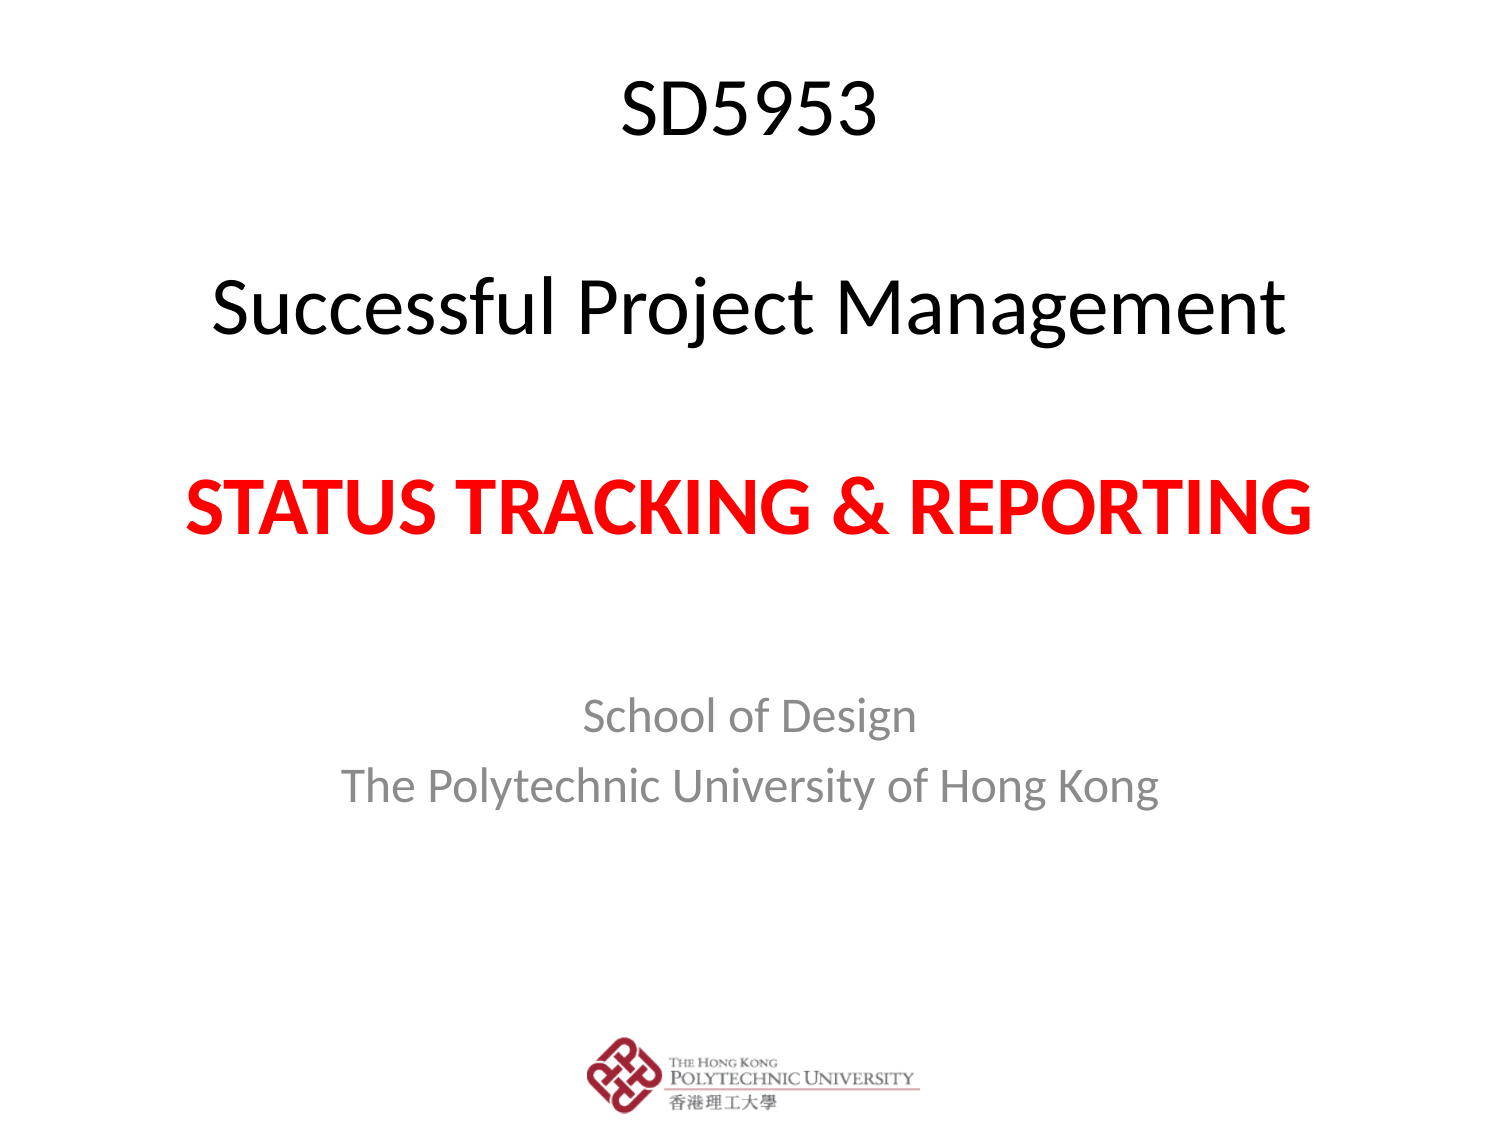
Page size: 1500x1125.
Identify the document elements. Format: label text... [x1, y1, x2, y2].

picture [587, 1037, 920, 1114]
title SD5953 Successful Project Management STATUS TRACKING & REPORTING [0, 0, 1500, 604]
subtitle School of Design The Polytechnic University of Hong Kong [0, 675, 1500, 900]
